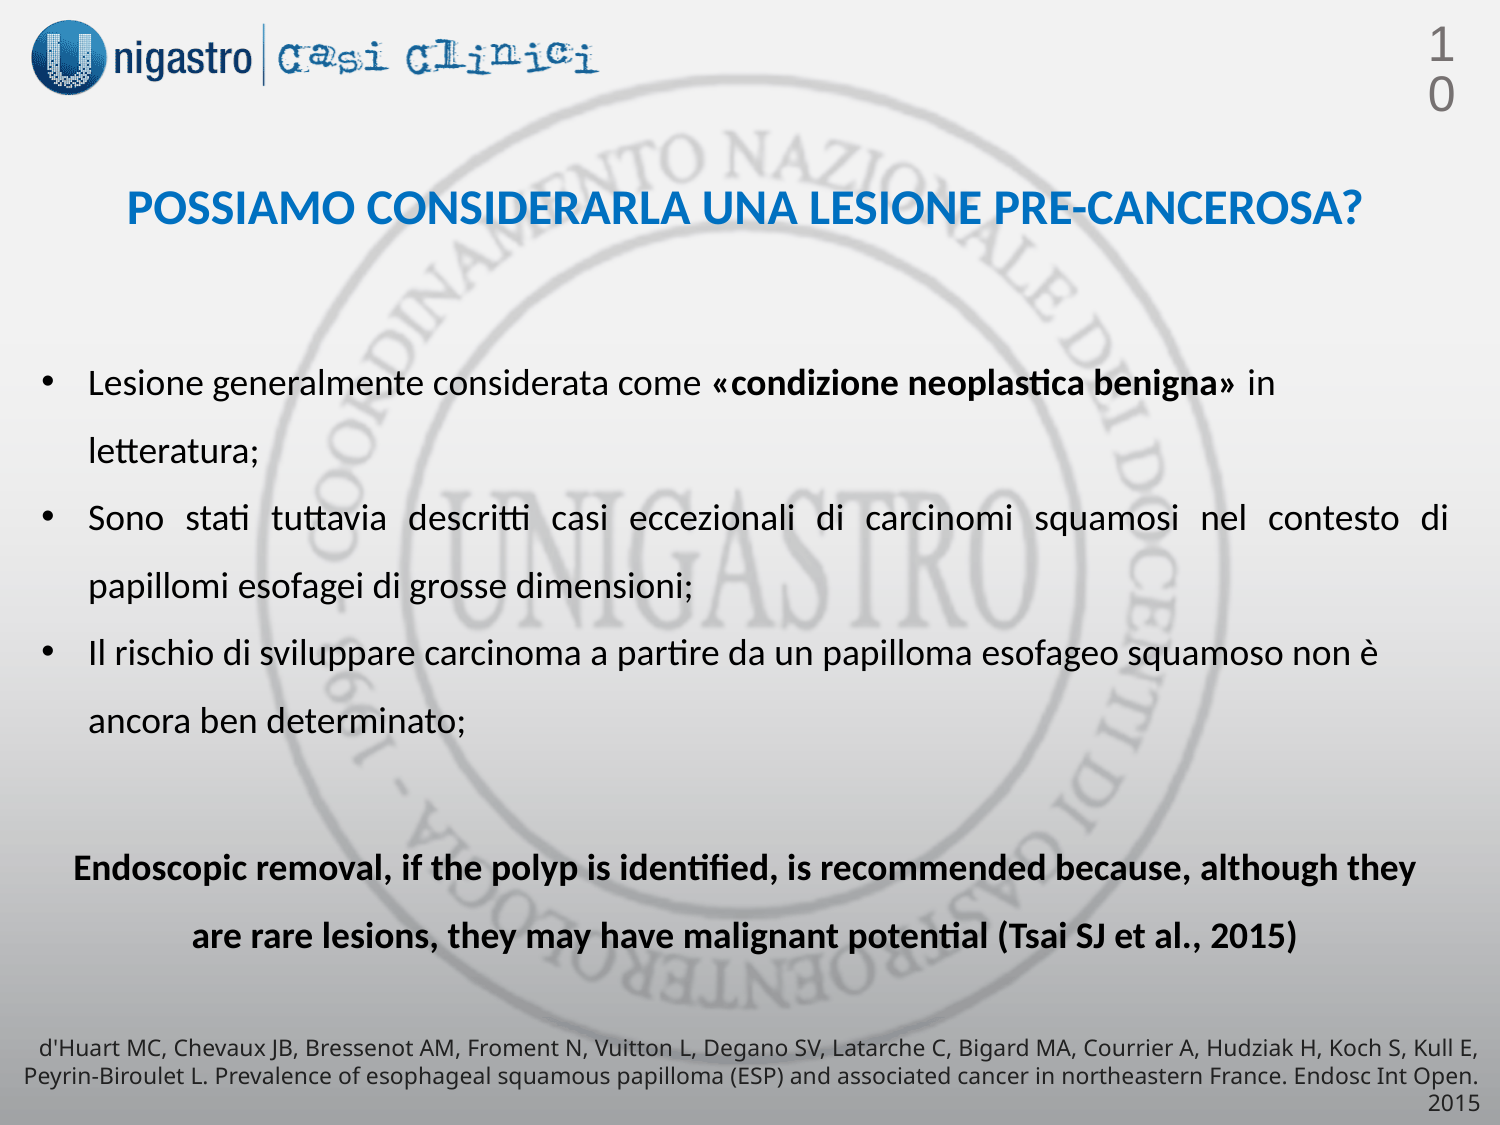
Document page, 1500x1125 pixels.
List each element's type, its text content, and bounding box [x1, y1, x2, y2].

text_box Endoscopic removal, if the polyp is identified, is recommended because, although they are rare lesions, they may have malignant potential (Tsai SJ et al., 2015) [50, 813, 1441, 964]
text_box d'Huart MC, Chevaux JB, Bressenot AM, Froment N, Vuitton L, Degano SV, Latarche C, Bigard MA, Courrier A, Hudziak H, Koch S, Kull E, Peyrin-Biroulet L. Prevalence of esophageal squamous papilloma (ESP) and associated cancer in northeastern France. Endosc Int Open. 2015 [0, 1026, 1496, 1124]
text_box POSSIAMO CONSIDERARLA UNA LESIONE PRE-CANCEROSA? [119, 167, 1372, 242]
text_box Lesione generalmente considerata come «condizione neoplastica benigna» in letteratura; Sono stati tuttavia descritti casi eccezionali di carcinomi squamosi nel contesto di papillomi esofagei di grosse dimensioni; Il rischio di sviluppare carcinoma a partire da un papilloma esofageo squamoso non è ancora ben determinato; [33, 328, 1458, 794]
picture [0, 0, 1500, 1125]
slide_number 10 [1419, 2, 1466, 80]
